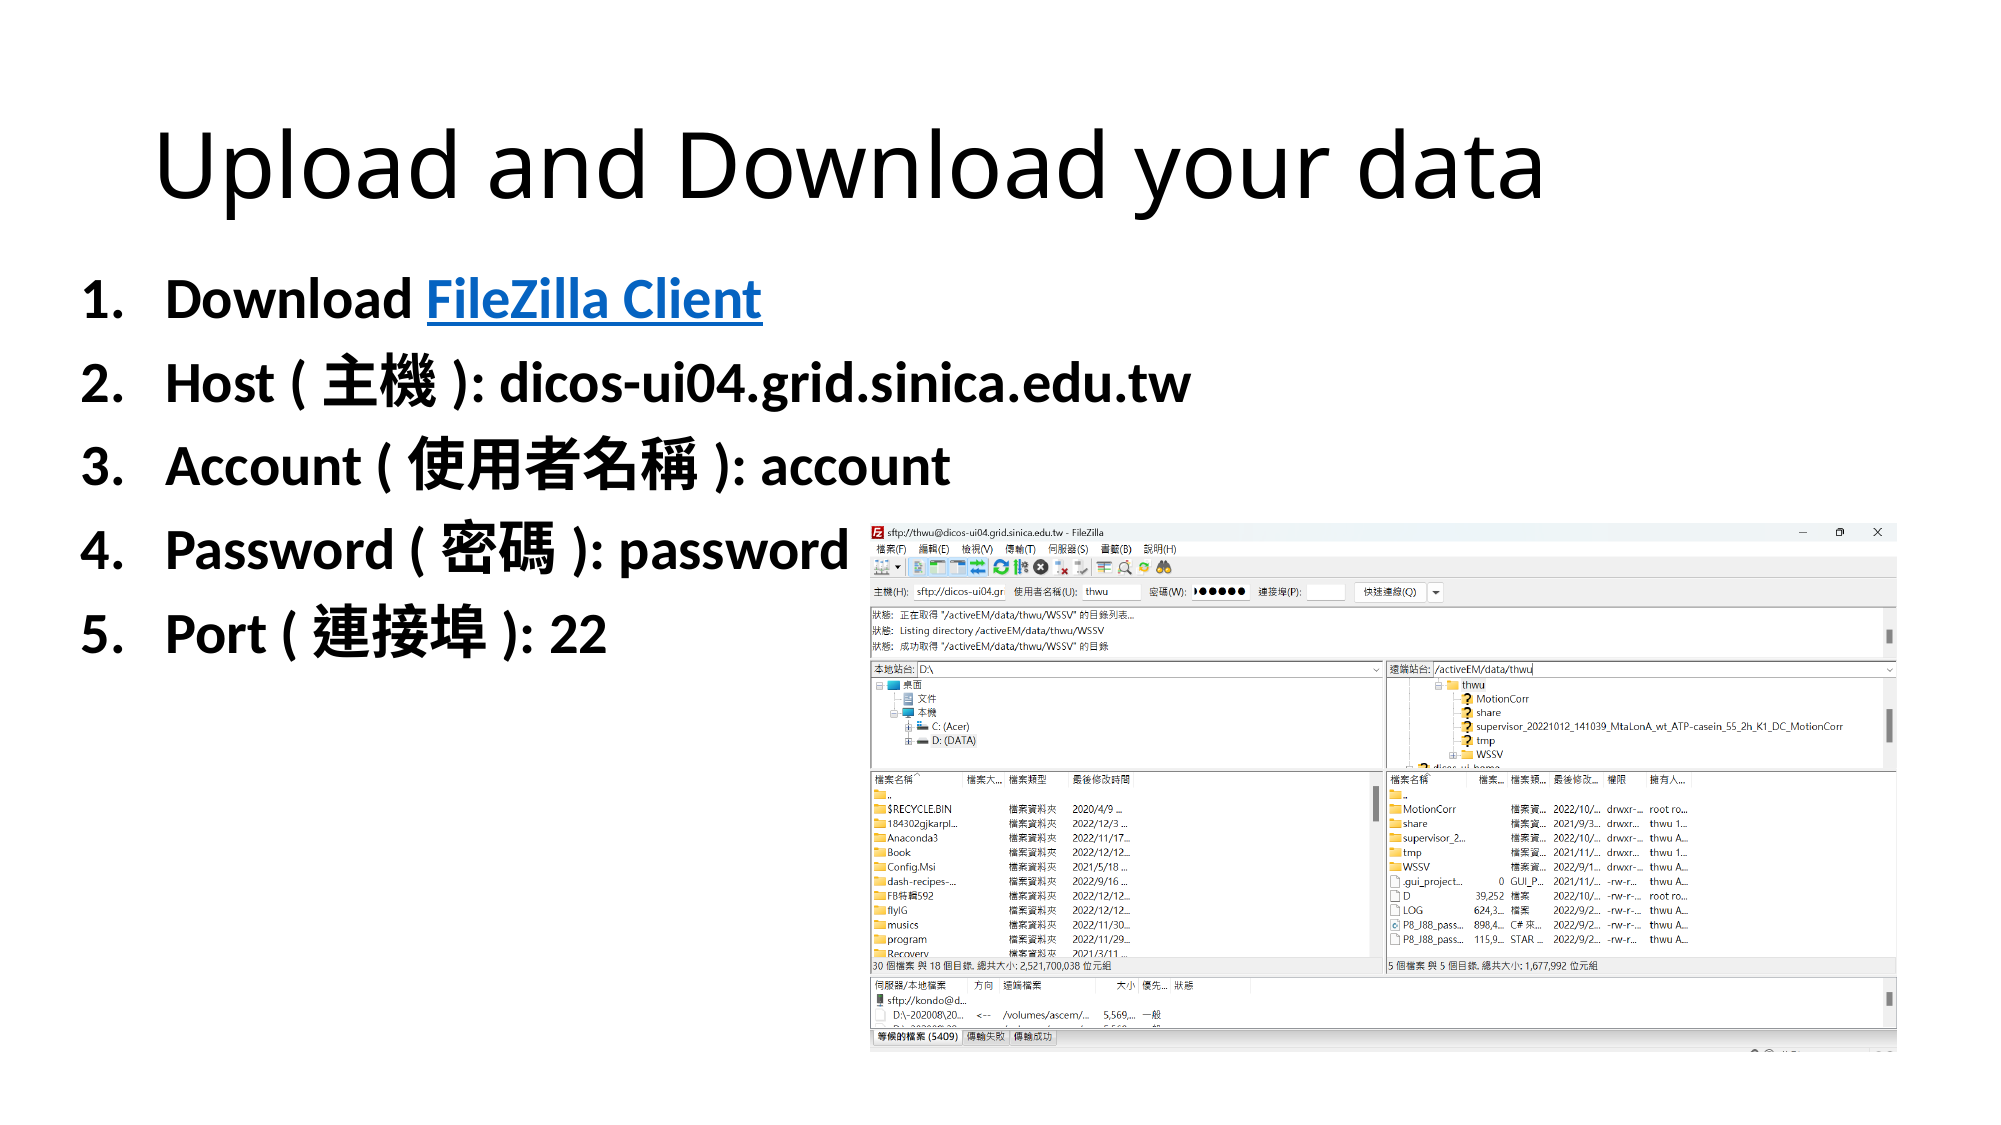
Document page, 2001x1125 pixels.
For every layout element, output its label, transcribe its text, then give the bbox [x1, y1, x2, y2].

title Upload and Download your data [137, 59, 1863, 278]
list Download FileZilla Client Host (主機): dicos-ui04.grid.sinica.edu.tw Account (使用者名稱): account Password (密碼): password Port (連接埠): 22 [65, 260, 1575, 852]
picture [855, 513, 1923, 1052]
